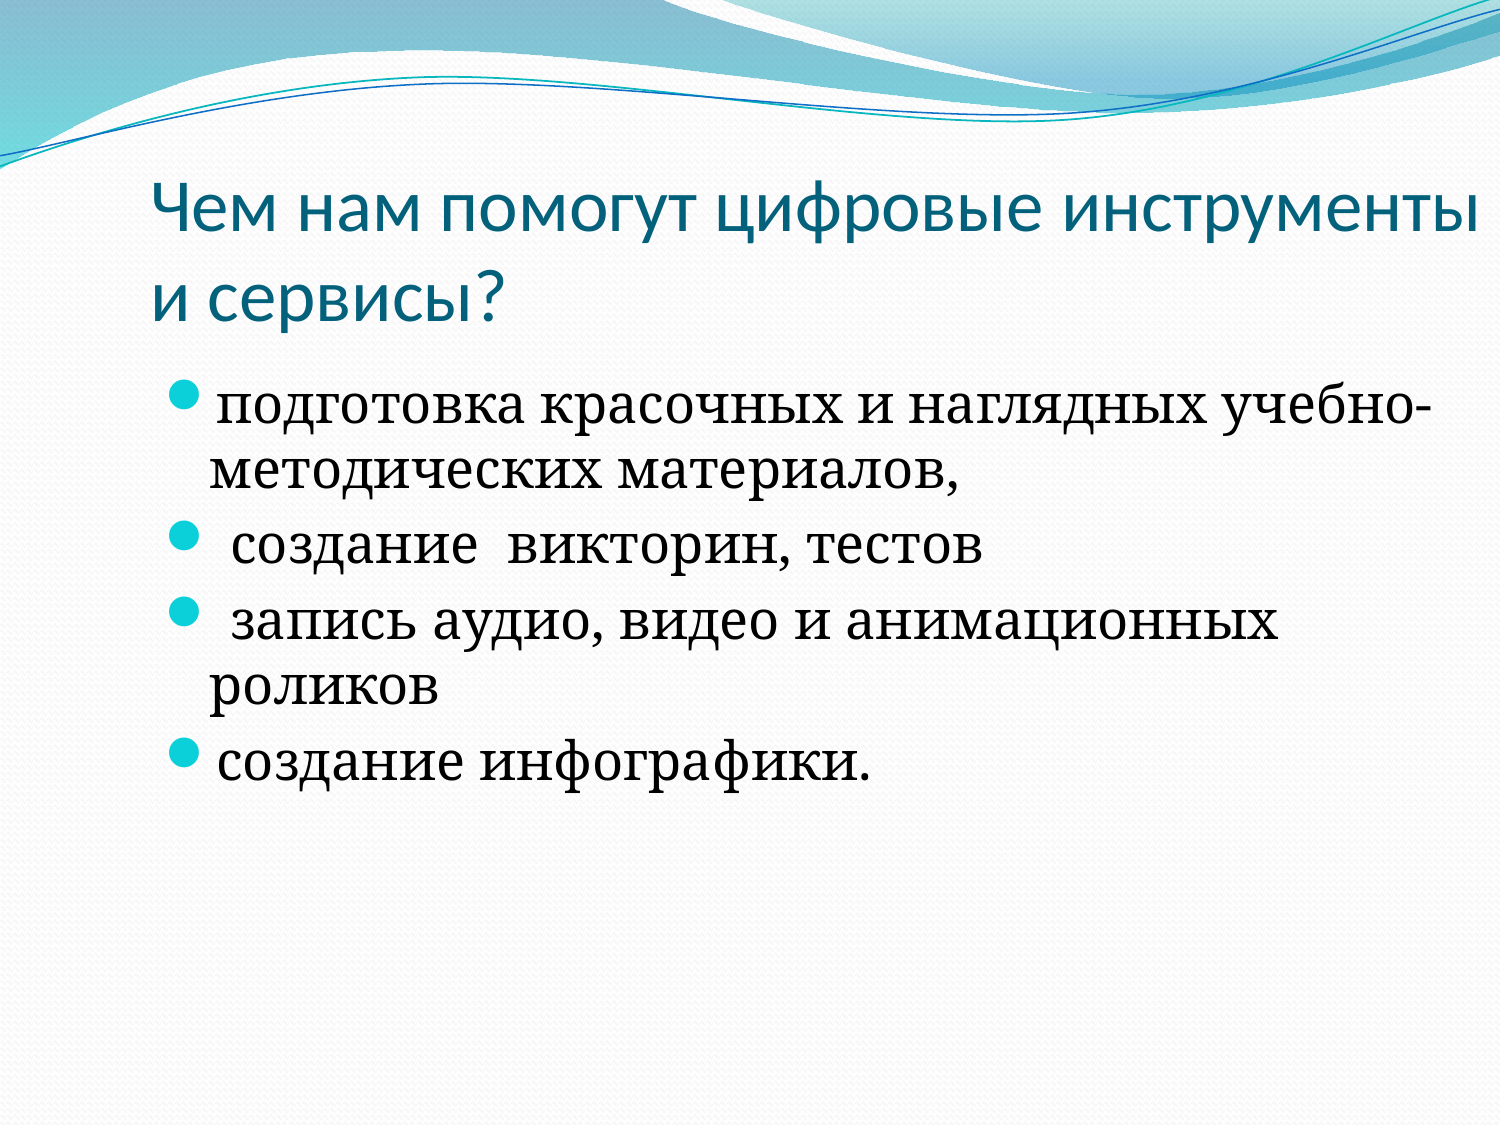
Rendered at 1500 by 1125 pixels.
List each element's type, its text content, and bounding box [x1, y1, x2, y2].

list подготовка красочных и наглядных учебно-методических материалов, создание викторин, тестов запись аудио, видео и анимационных роликов создание инфографики. [150, 361, 1500, 1082]
title Чем нам помогут цифровые инструменты и сервисы? [150, 149, 1500, 337]
